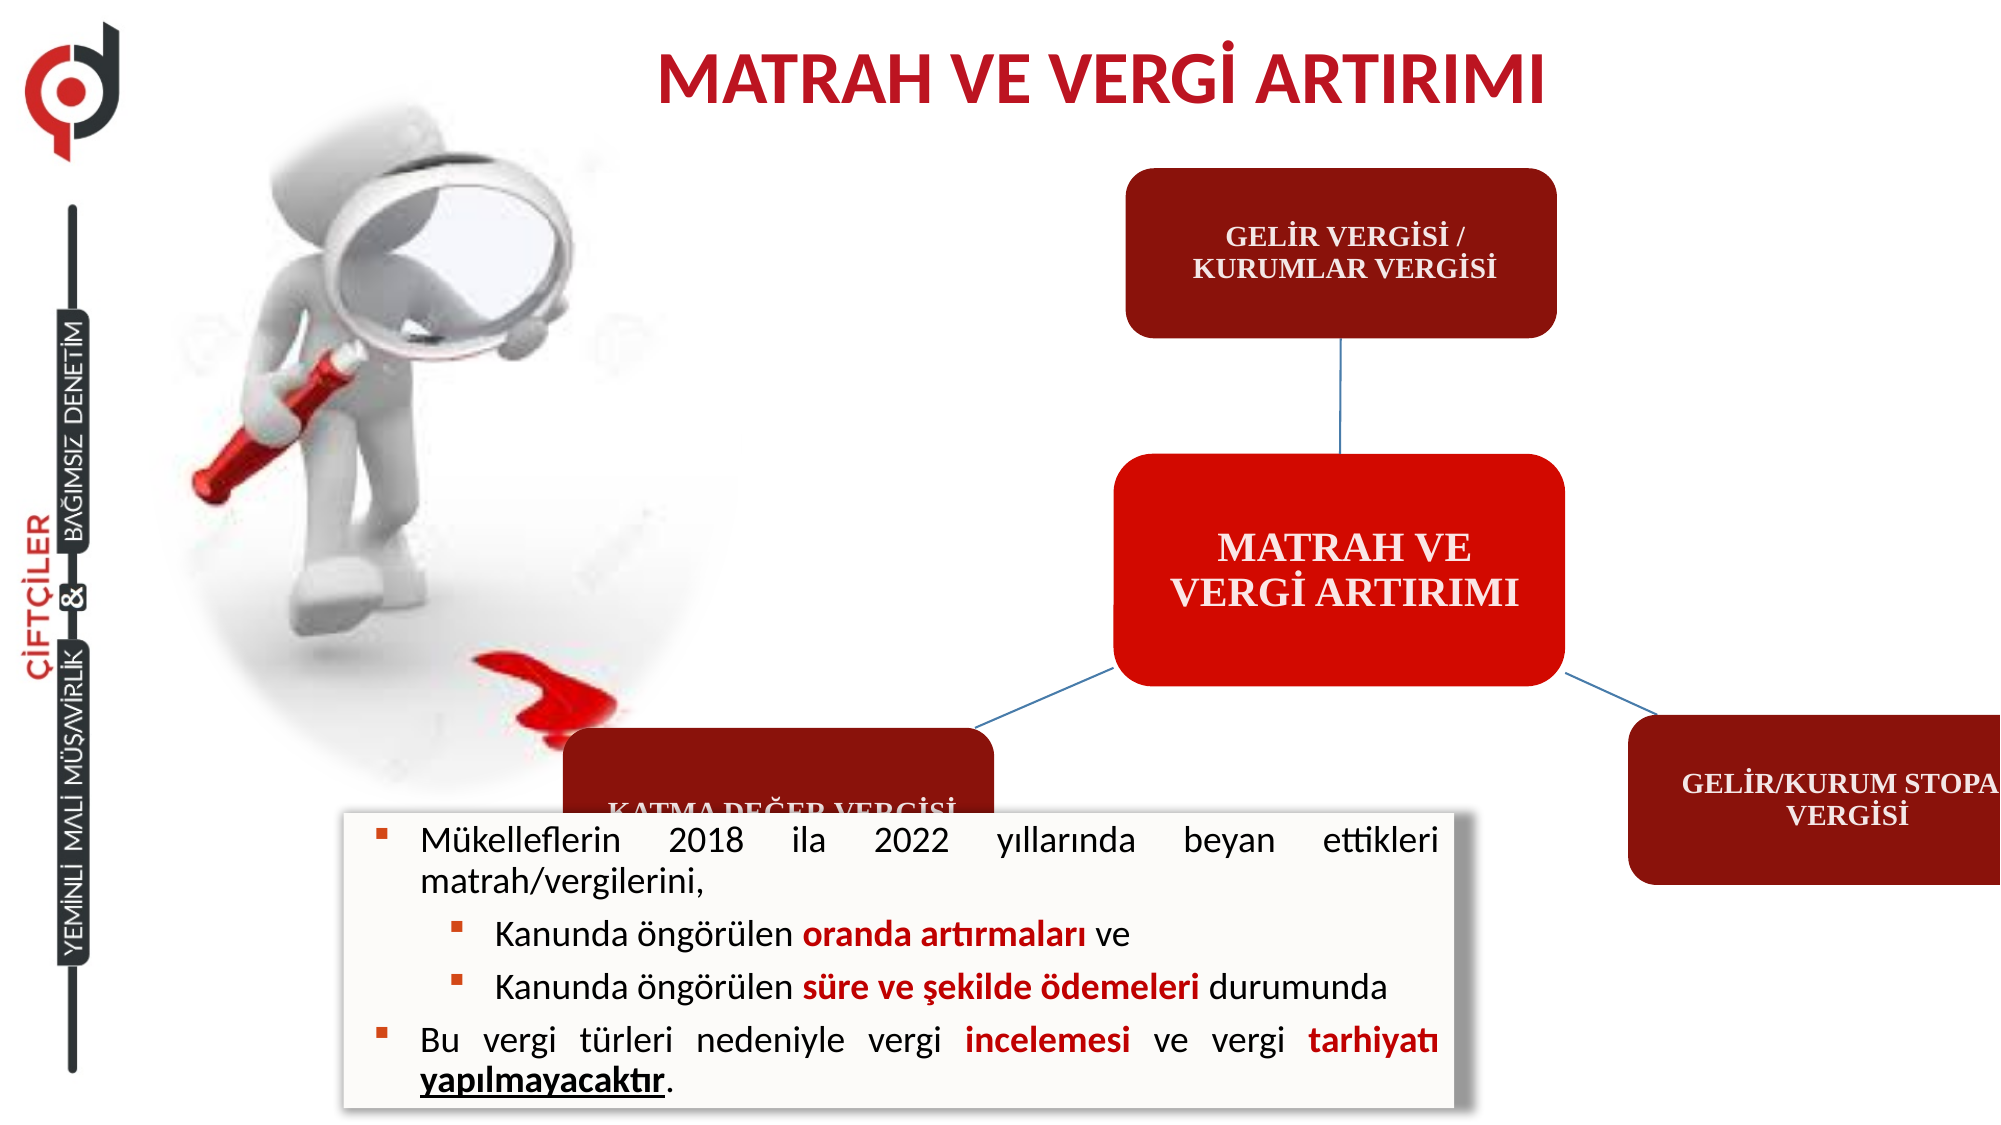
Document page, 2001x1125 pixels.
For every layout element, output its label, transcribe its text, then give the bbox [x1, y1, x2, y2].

picture [0, 0, 2001, 1125]
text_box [445, 168, 2000, 910]
text_box MATRAH VE VERGİ ARTIRIMI [206, 38, 1999, 168]
text_box Mükelleflerin 2018 ila 2022 yıllarında beyan ettikleri matrah/vergilerini, Kanunda öngörülen oranda artırmaları ve Kanunda öngörülen süre ve şekilde ödemeleri durumunda Bu vergi türleri nedeniyle vergi incelemesi ve vergi tarhiyatı yapılmayacaktır. [343, 813, 1455, 1109]
